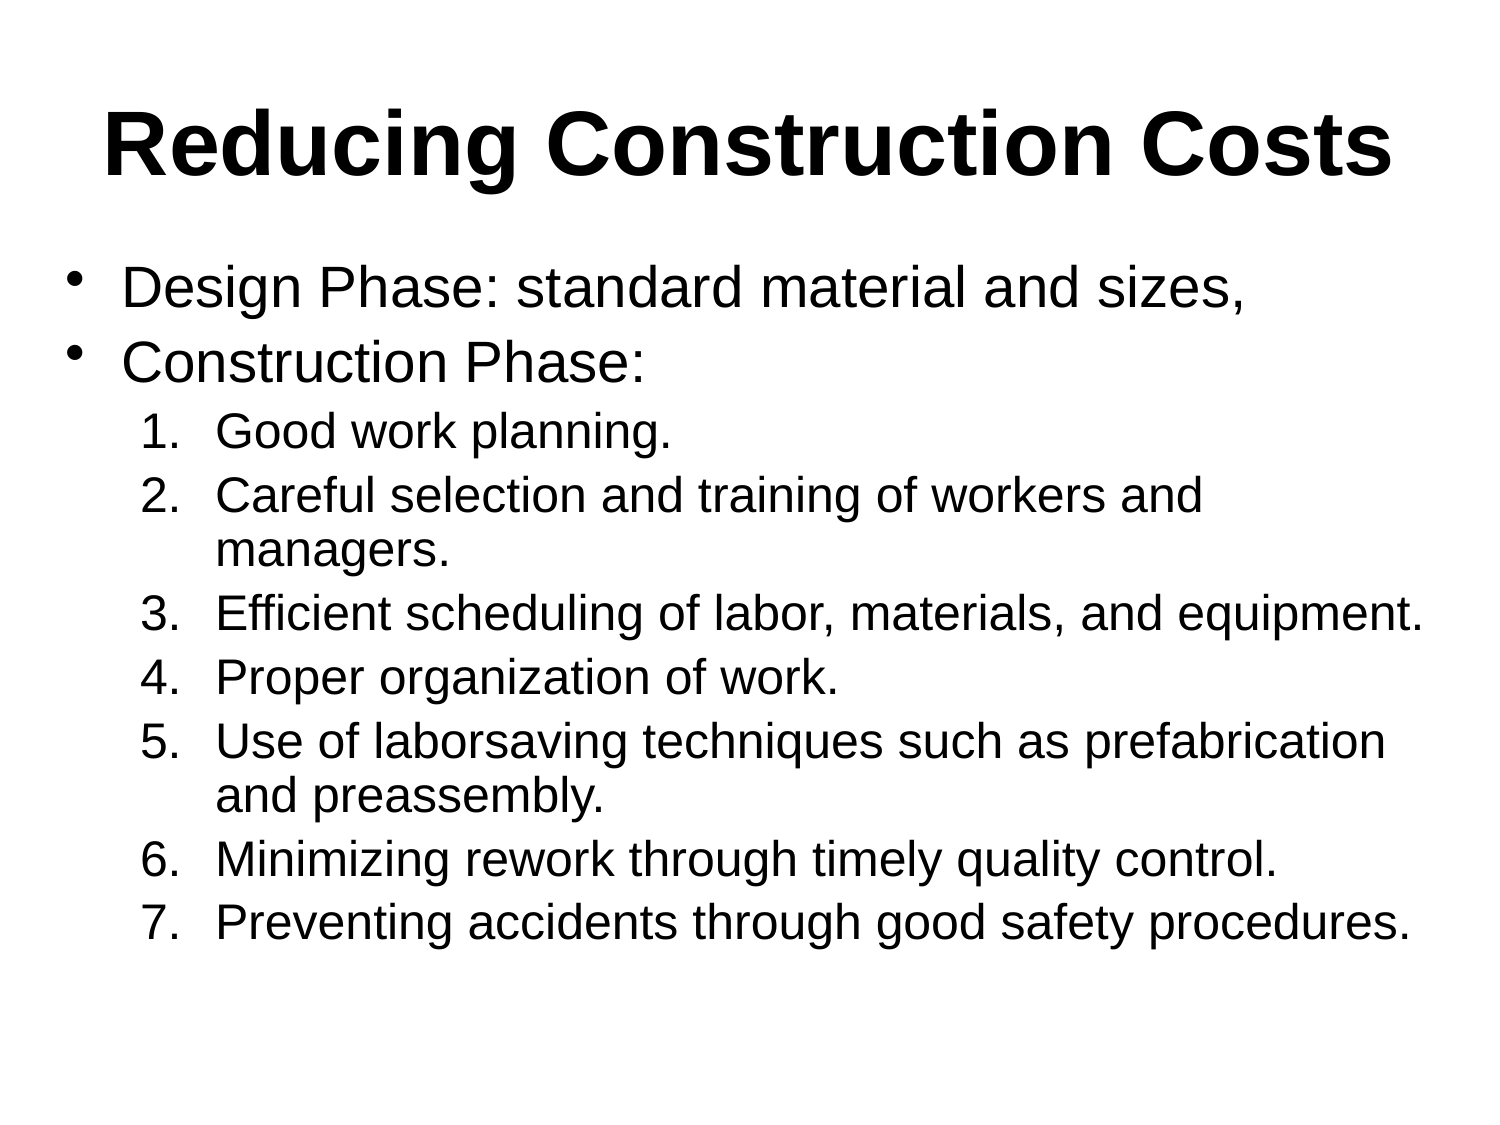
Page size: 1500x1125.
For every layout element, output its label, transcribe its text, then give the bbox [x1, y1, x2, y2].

list Design Phase: standard material and sizes, Construction Phase: Good work planning. Careful selection and training of workers and managers. Efficient scheduling of labor, materials, and equipment. Proper organization of work. Use of laborsaving techniques such as prefabrication and preassembly. Minimizing rework through timely quality control. Preventing accidents through good safety procedures. [49, 249, 1451, 1013]
title Reducing Construction Costs [74, 44, 1426, 233]
